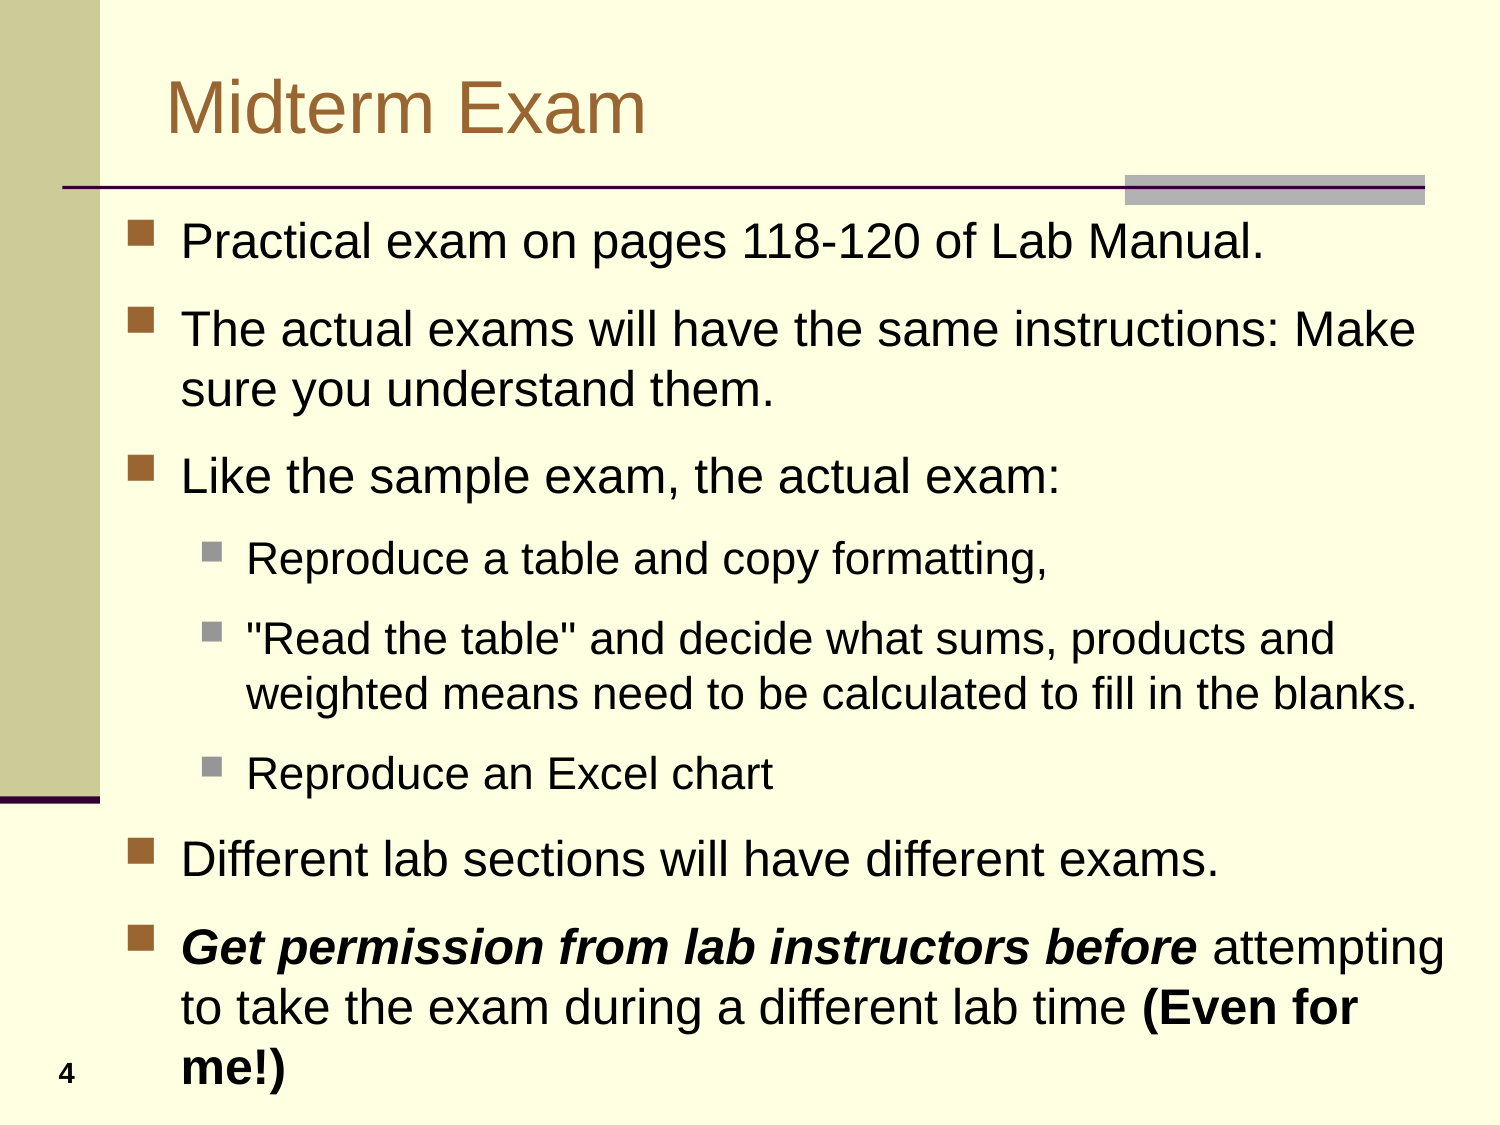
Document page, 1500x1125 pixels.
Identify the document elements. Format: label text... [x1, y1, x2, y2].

list Practical exam on pages 118-120 of Lab Manual. The actual exams will have the same instructions: Make sure you understand them. Like the sample exam, the actual exam: Reproduce a table and copy formatting, "Read the table" and decide what sums, products and weighted means need to be calculated to fill in the blanks. Reproduce an Excel chart Different lab sections will have different exams. Get permission from lab instructors before attempting to take the exam during a different lab time (Even for me!) [108, 200, 1462, 1057]
title Midterm Exam [149, 45, 1426, 163]
slide_number 4 [26, 1046, 107, 1097]
